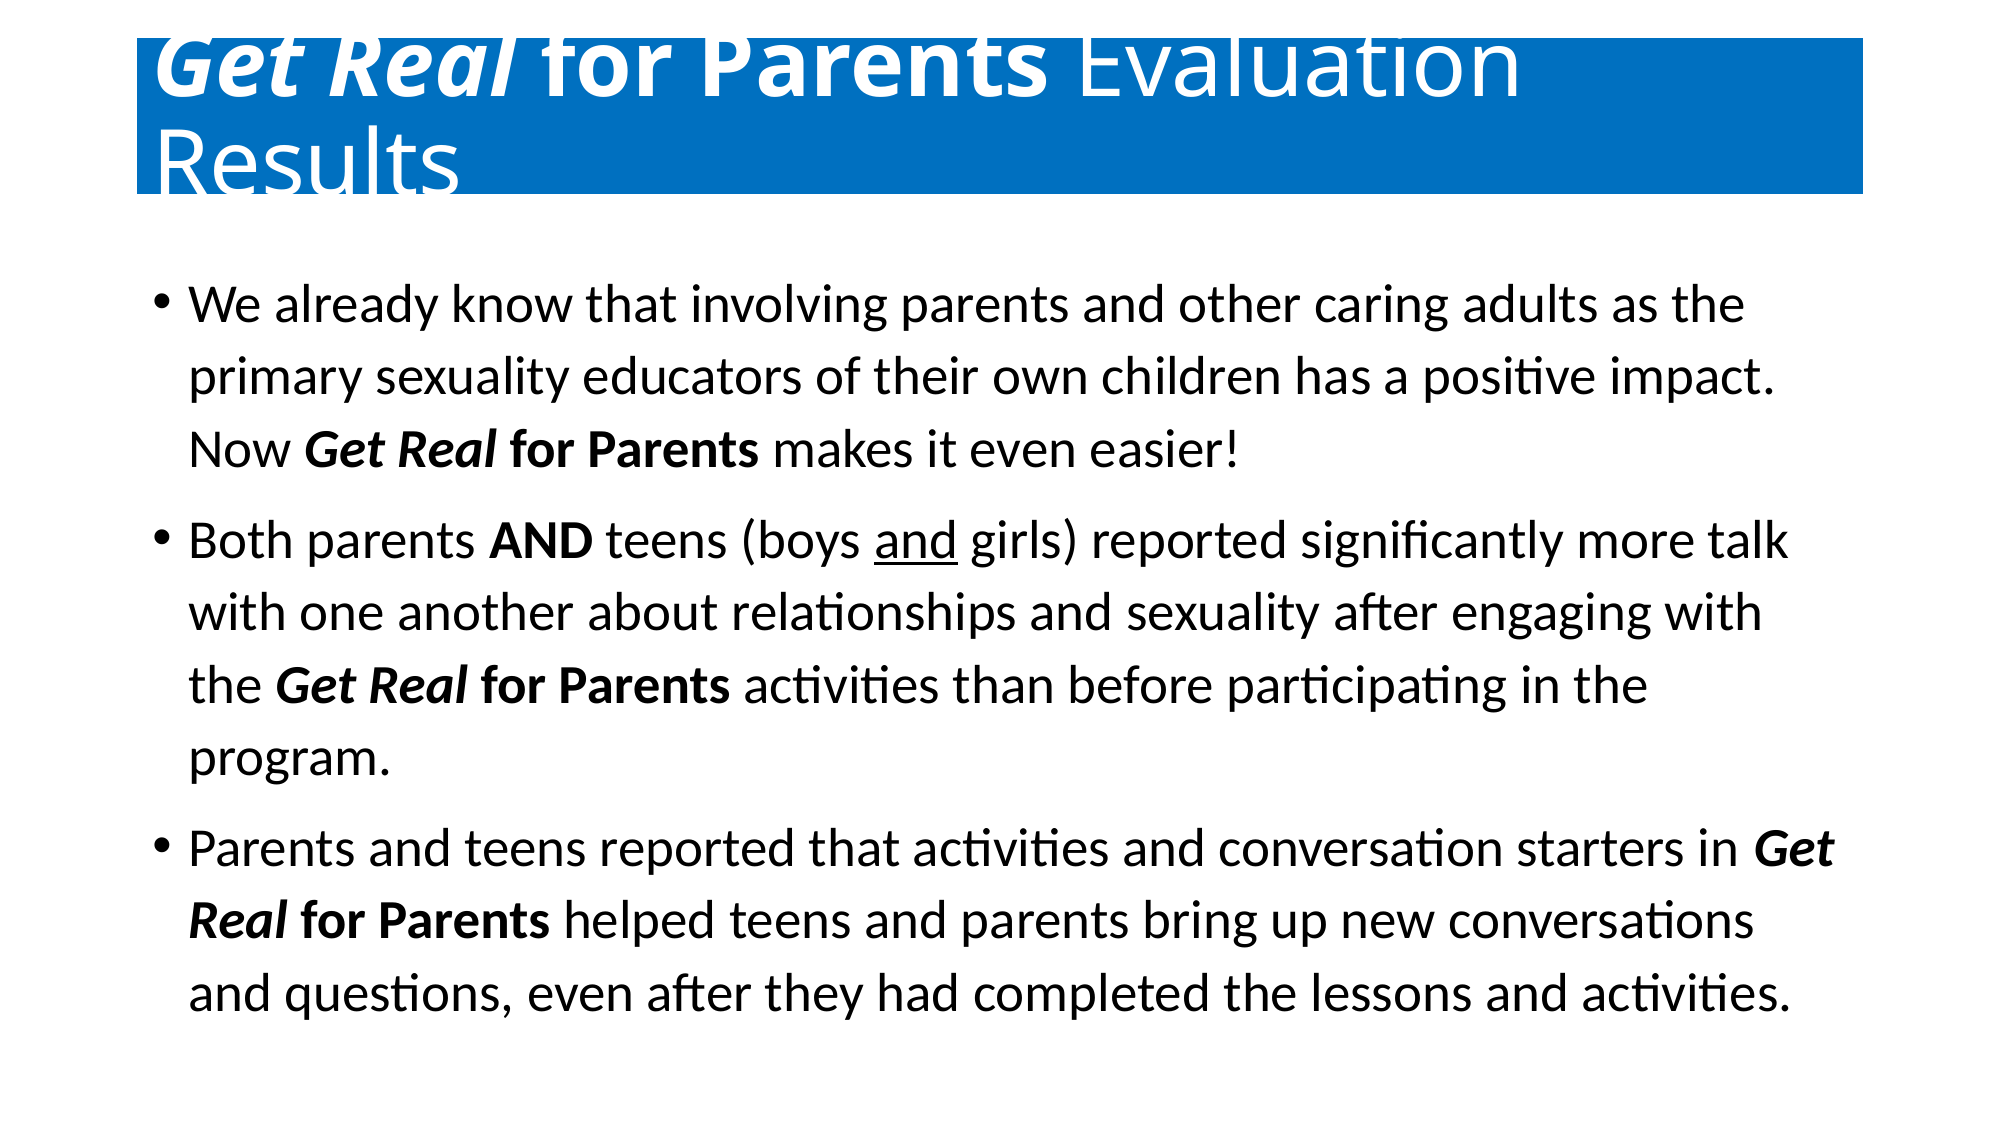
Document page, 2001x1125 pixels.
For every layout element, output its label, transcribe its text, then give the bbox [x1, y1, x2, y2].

title Get Real for Parents Evaluation Results [137, 38, 1863, 194]
list We already know that involving parents and other caring adults as the primary sexuality educators of their own children has a positive impact. Now Get Real for Parents makes it even easier! Both parents AND teens (boys and girls) reported significantly more talk with one another about relationships and sexuality after engaging with the Get Real for Parents activities than before participating in the program. Parents and teens reported that activities and conversation starters in Get Real for Parents helped teens and parents bring up new conversations and questions, even after they had completed the lessons and activities. [137, 253, 1863, 1066]
